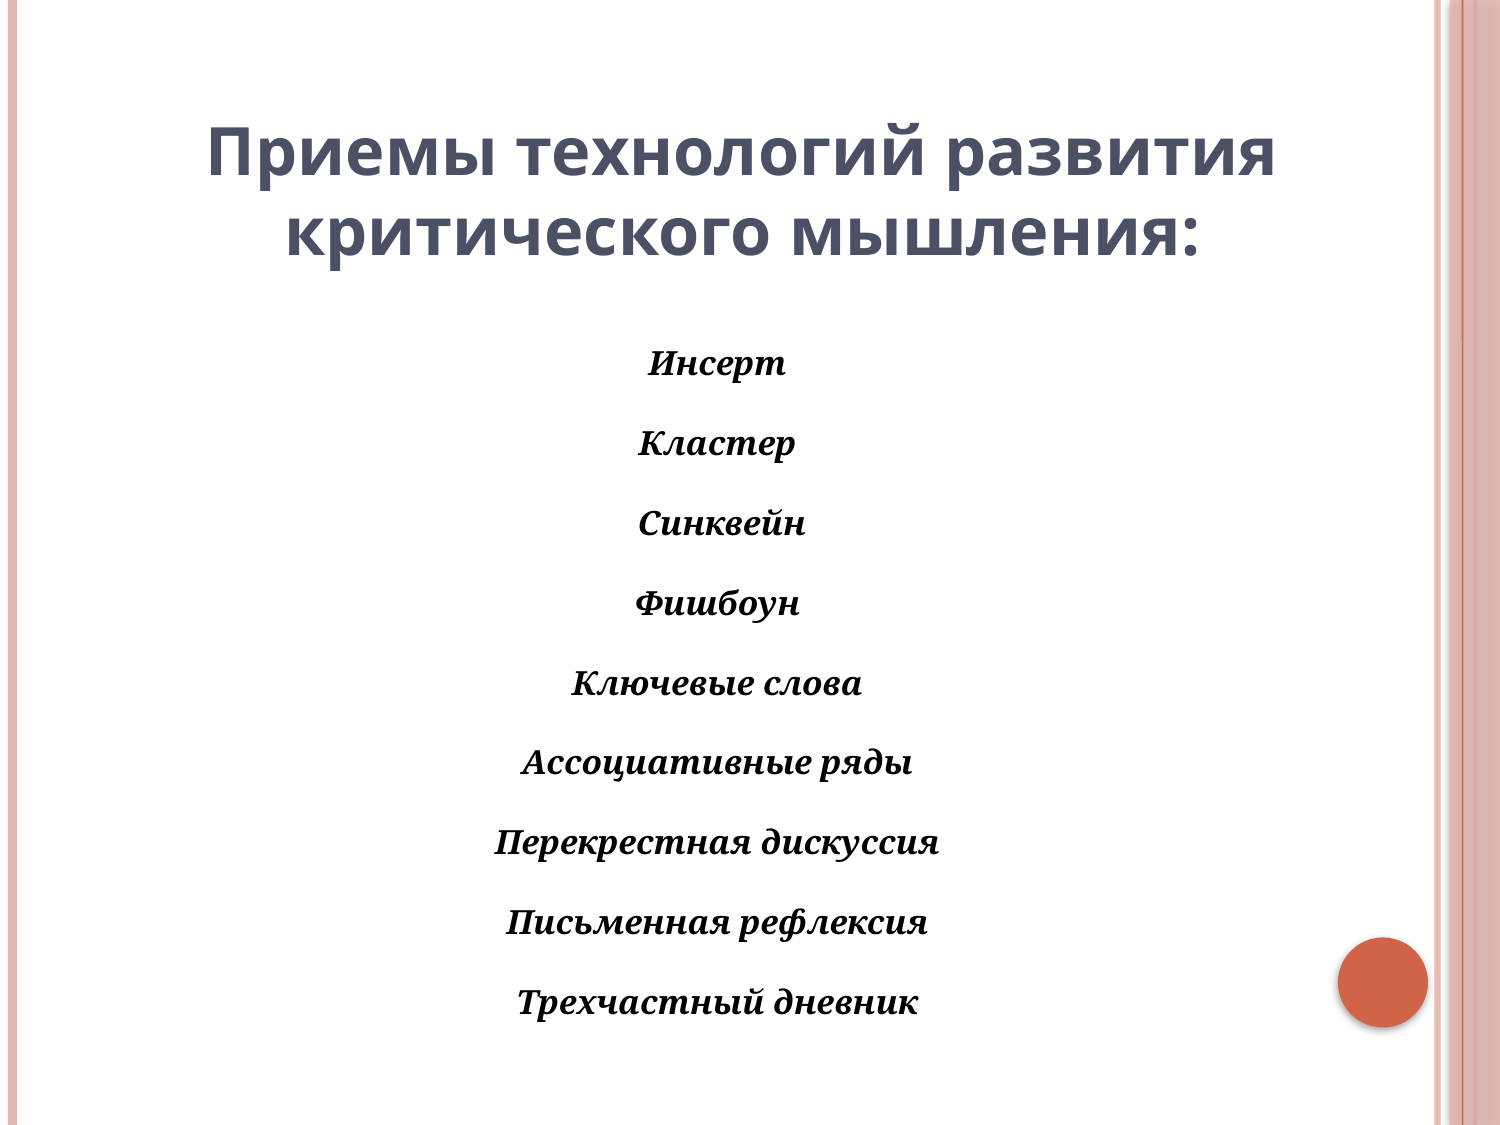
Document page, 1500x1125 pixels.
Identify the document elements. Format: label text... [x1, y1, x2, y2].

text_box Инсерт Кластер Синквейн Фишбоун Ключевые слова Ассоциативные ряды Перекрестная дискуссия Письменная рефлексия Трехчастный дневник [159, 295, 1276, 1029]
text_box Приемы технологий развития критического мышления: [41, 101, 1444, 277]
